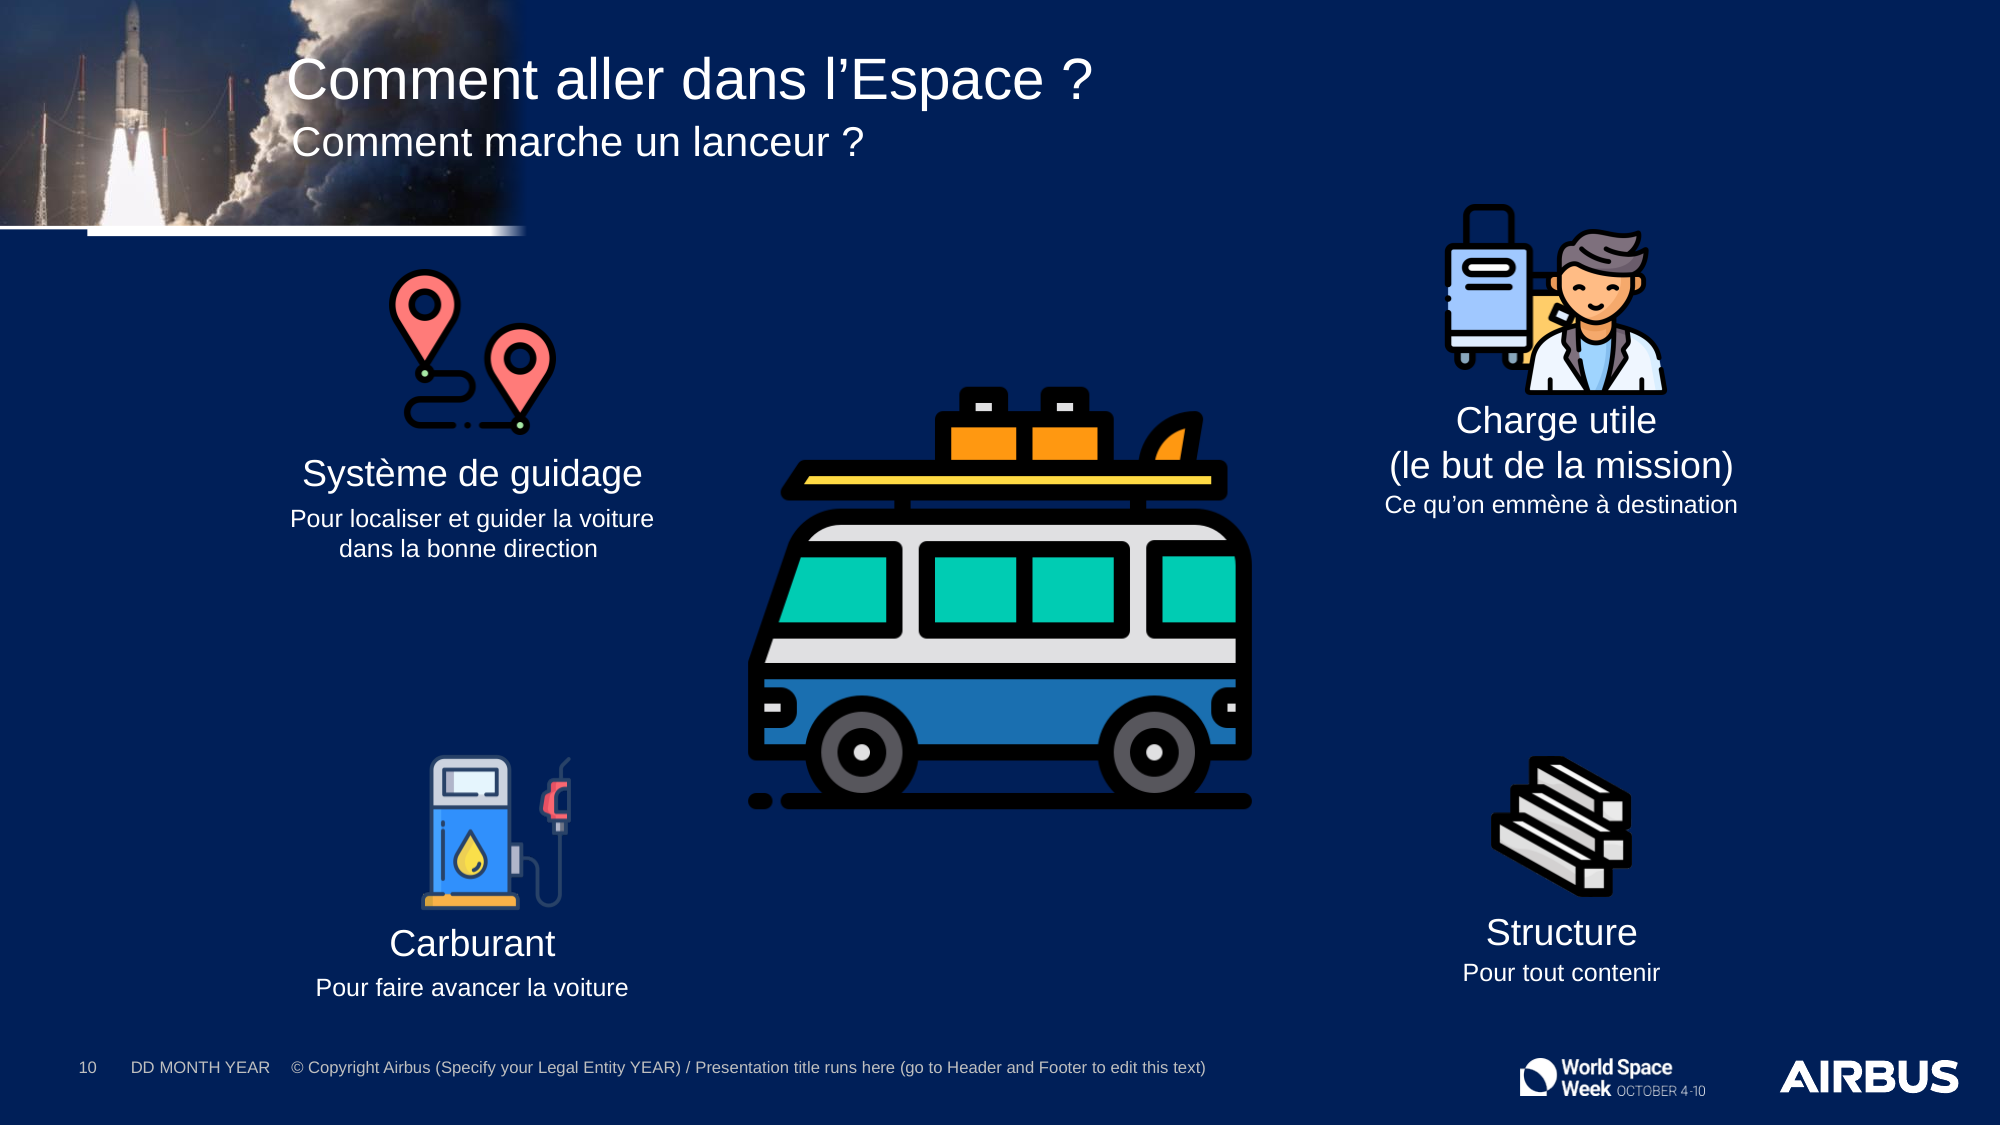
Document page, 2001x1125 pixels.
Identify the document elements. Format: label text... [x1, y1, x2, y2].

picture [413, 749, 579, 911]
picture [1520, 1058, 1705, 1096]
text_box Comment marche un lanceur ? [276, 107, 946, 173]
picture [1491, 756, 1632, 897]
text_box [293, 911, 652, 1010]
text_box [260, 441, 685, 571]
title Comment aller dans l’Espace ? [286, 33, 1922, 182]
footer © Copyright Airbus (Specify your Legal Entity YEAR) / Presentation title runs here (go to Header and Footer to edit this text) [291, 1057, 1440, 1093]
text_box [1444, 204, 1679, 388]
picture [740, 338, 1260, 858]
picture [0, 0, 507, 225]
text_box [1383, 900, 1741, 995]
slide_number DD MONTH YEAR [130, 1057, 287, 1093]
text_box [1349, 388, 1774, 527]
picture [389, 269, 556, 435]
slide_number 10 [78, 1057, 126, 1093]
